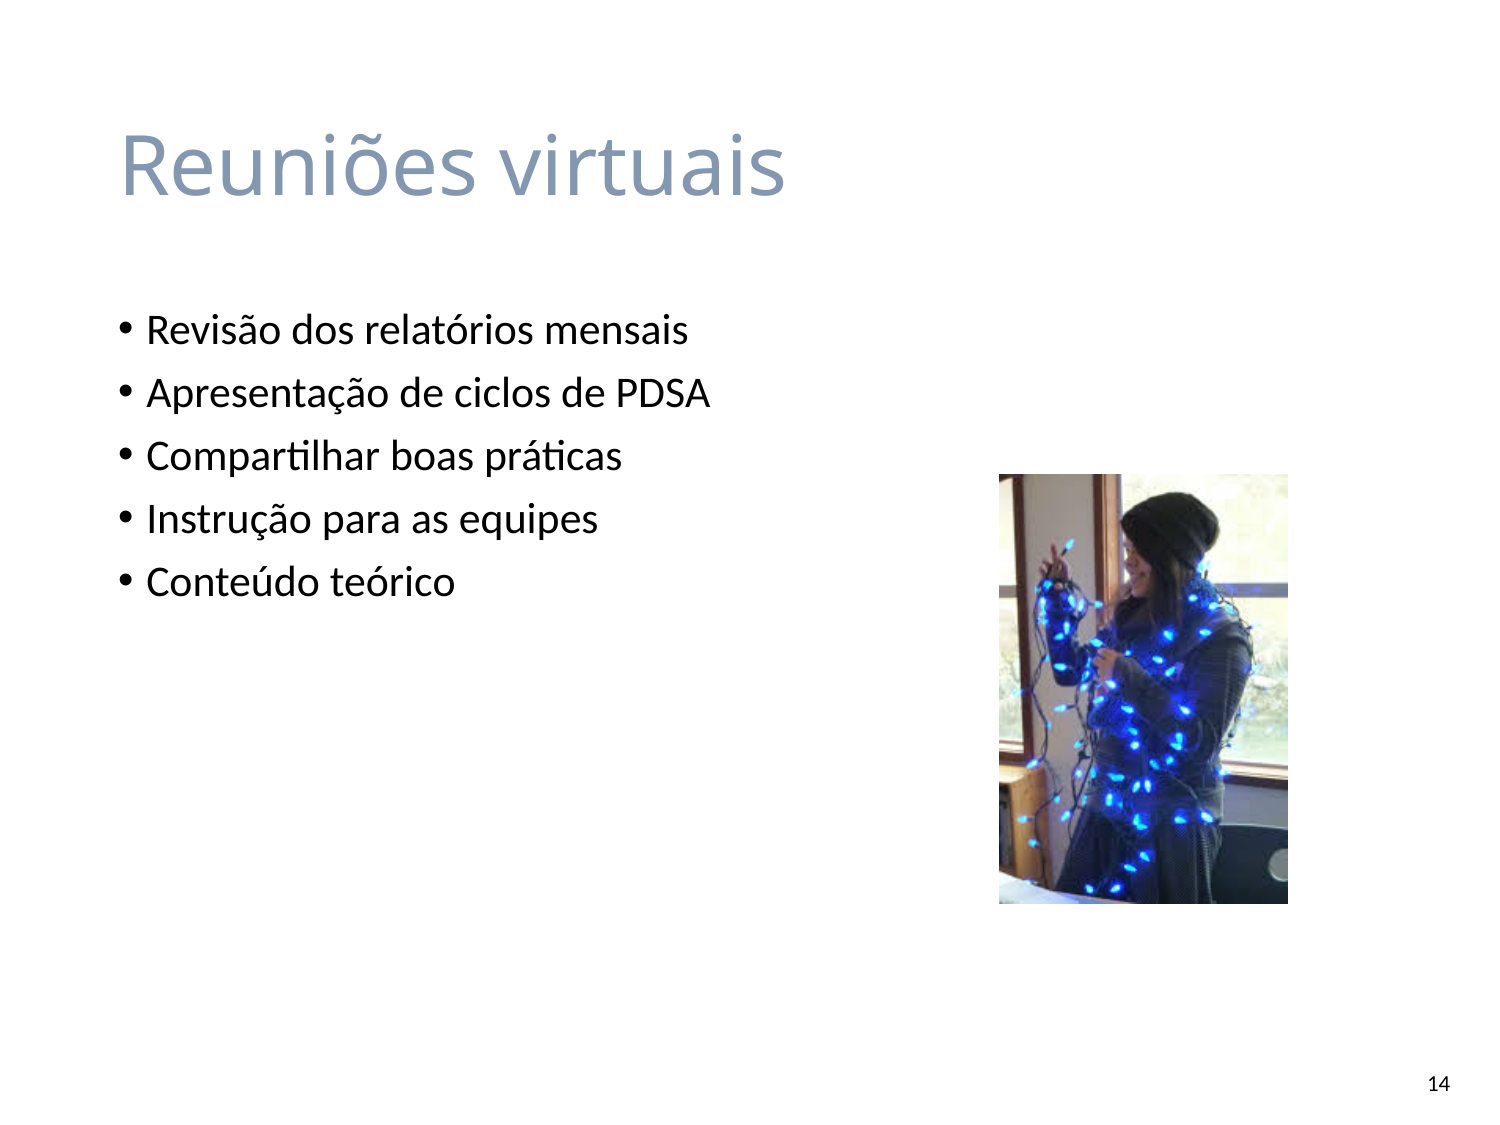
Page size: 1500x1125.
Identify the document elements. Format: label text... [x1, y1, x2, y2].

list Revisão dos relatórios mensais Apresentação de ciclos de PDSA Compartilhar boas práticas Instrução para as equipes Conteúdo teórico [103, 299, 1397, 1014]
title Reuniões virtuais [103, 59, 1397, 278]
picture [999, 474, 1288, 904]
